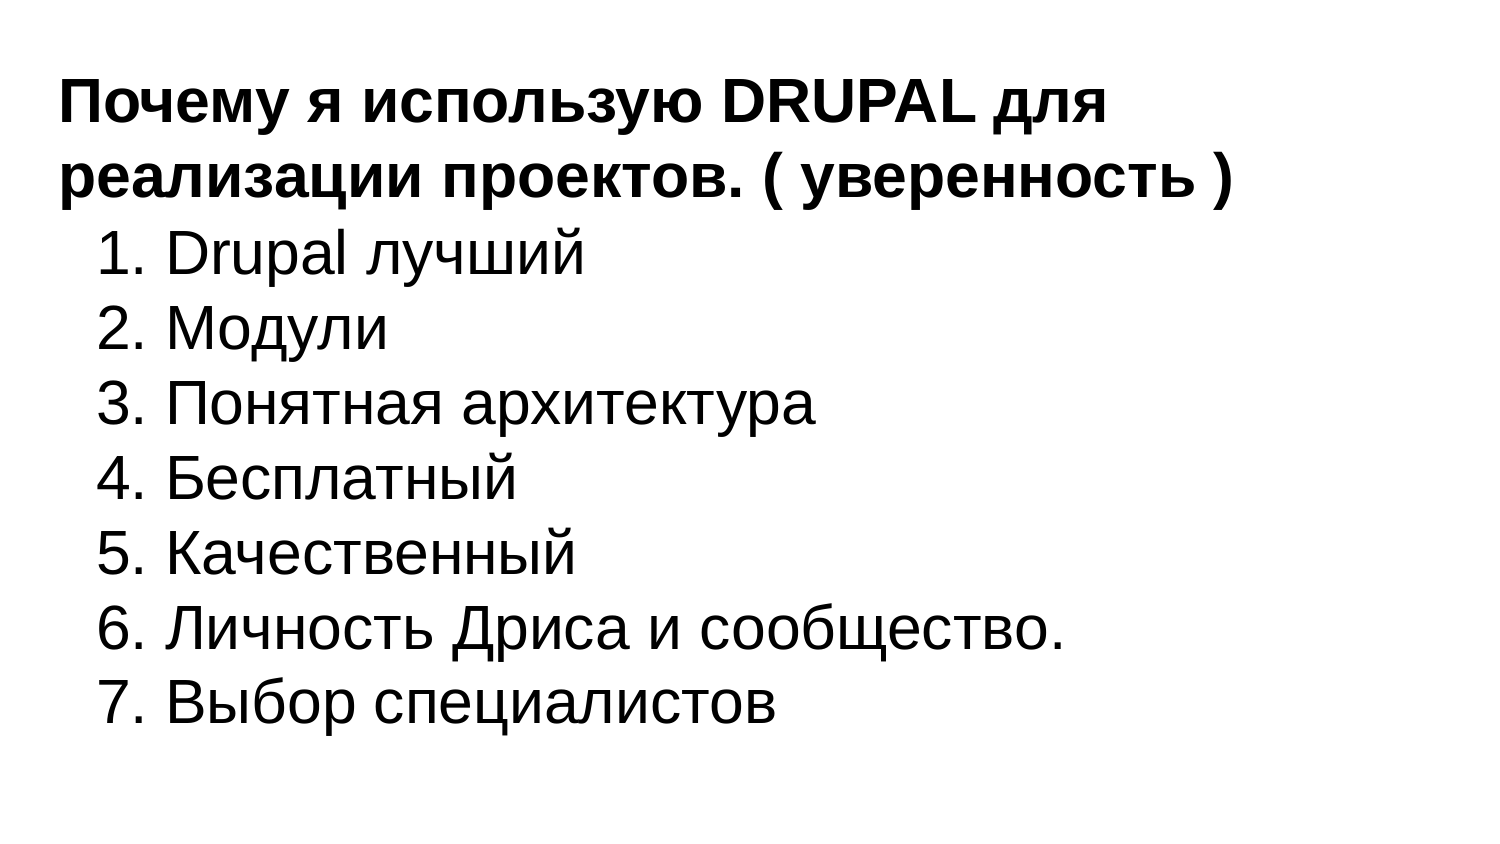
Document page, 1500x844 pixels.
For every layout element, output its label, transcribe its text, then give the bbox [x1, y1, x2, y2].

title Почему я использую DRUPAL для реализации проектов. ( уверенность ) [43, 84, 1394, 225]
list Drupal лучший Модули Понятная архитектура Бесплатный Качественный Личность Дриса и сообщество. Выбор специалистов [75, 196, 1425, 808]
